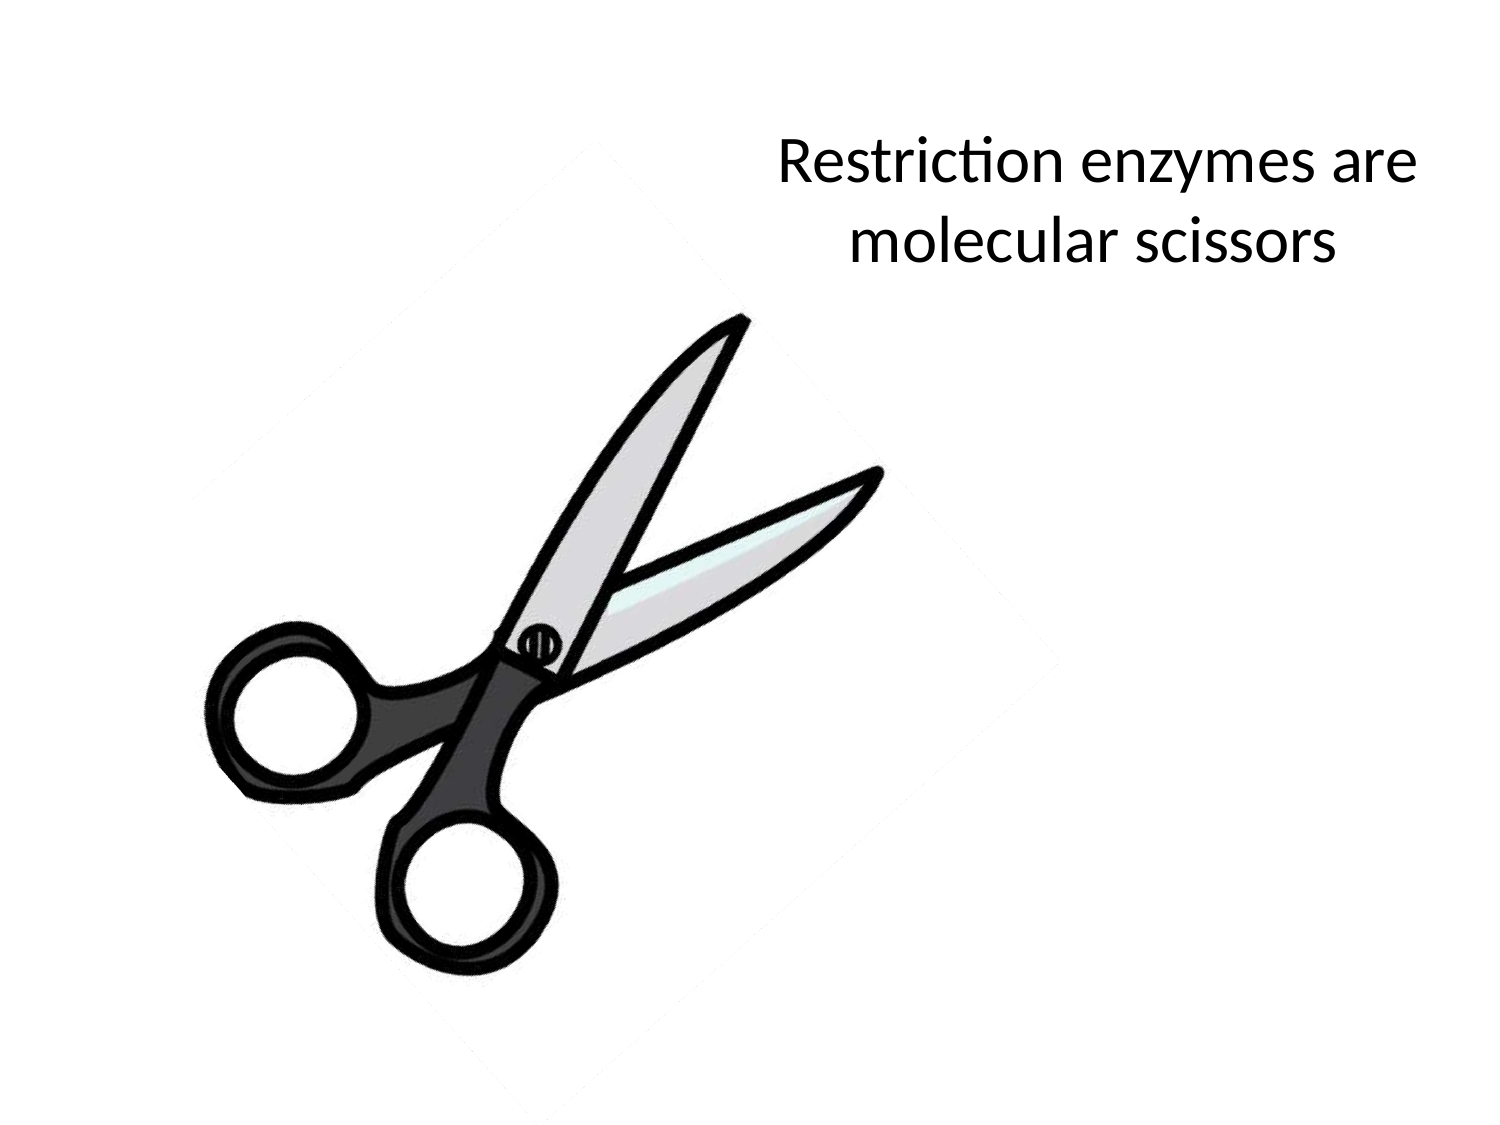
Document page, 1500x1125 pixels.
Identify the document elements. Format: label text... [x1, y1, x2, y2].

title Restriction enzymes are molecular scissors [775, 113, 1426, 304]
picture [191, 142, 1060, 1124]
